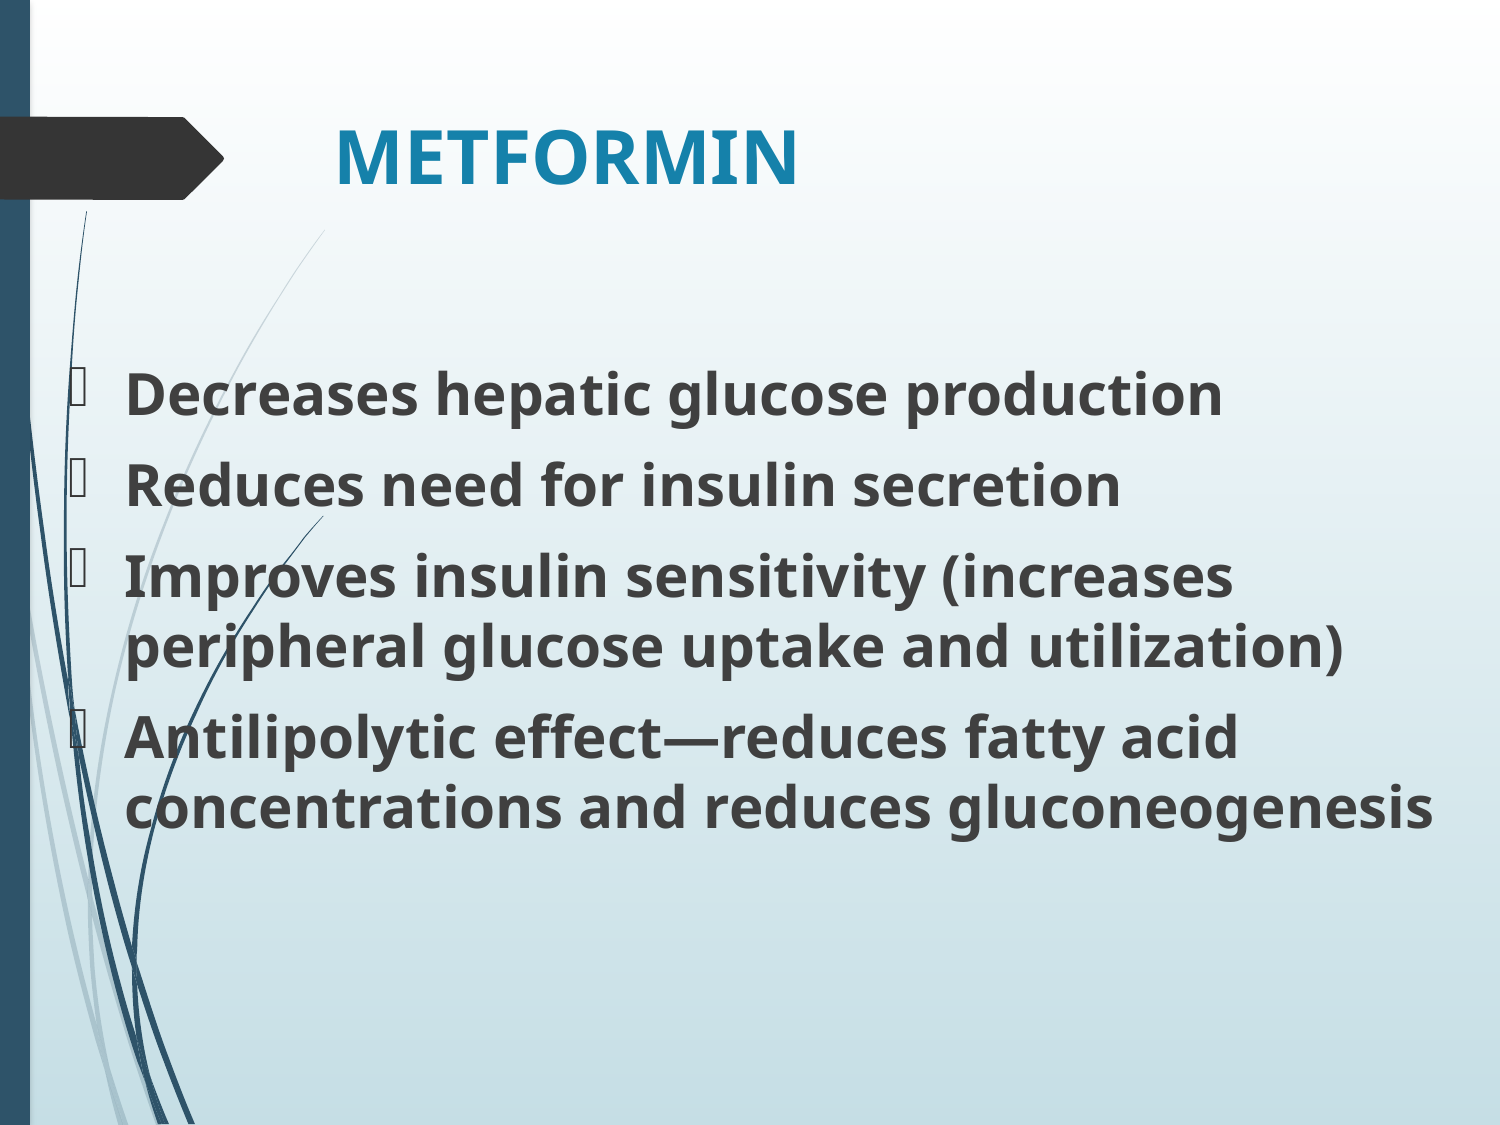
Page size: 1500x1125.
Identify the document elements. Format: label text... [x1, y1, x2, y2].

title METFORMIN [319, 102, 1400, 313]
list Decreases hepatic glucose production Reduces need for insulin secretion Improves insulin sensitivity (increases peripheral glucose uptake and utilization) Antilipolytic effect—reduces fatty acid concentrations and reduces gluconeogenesis [53, 350, 1459, 970]
